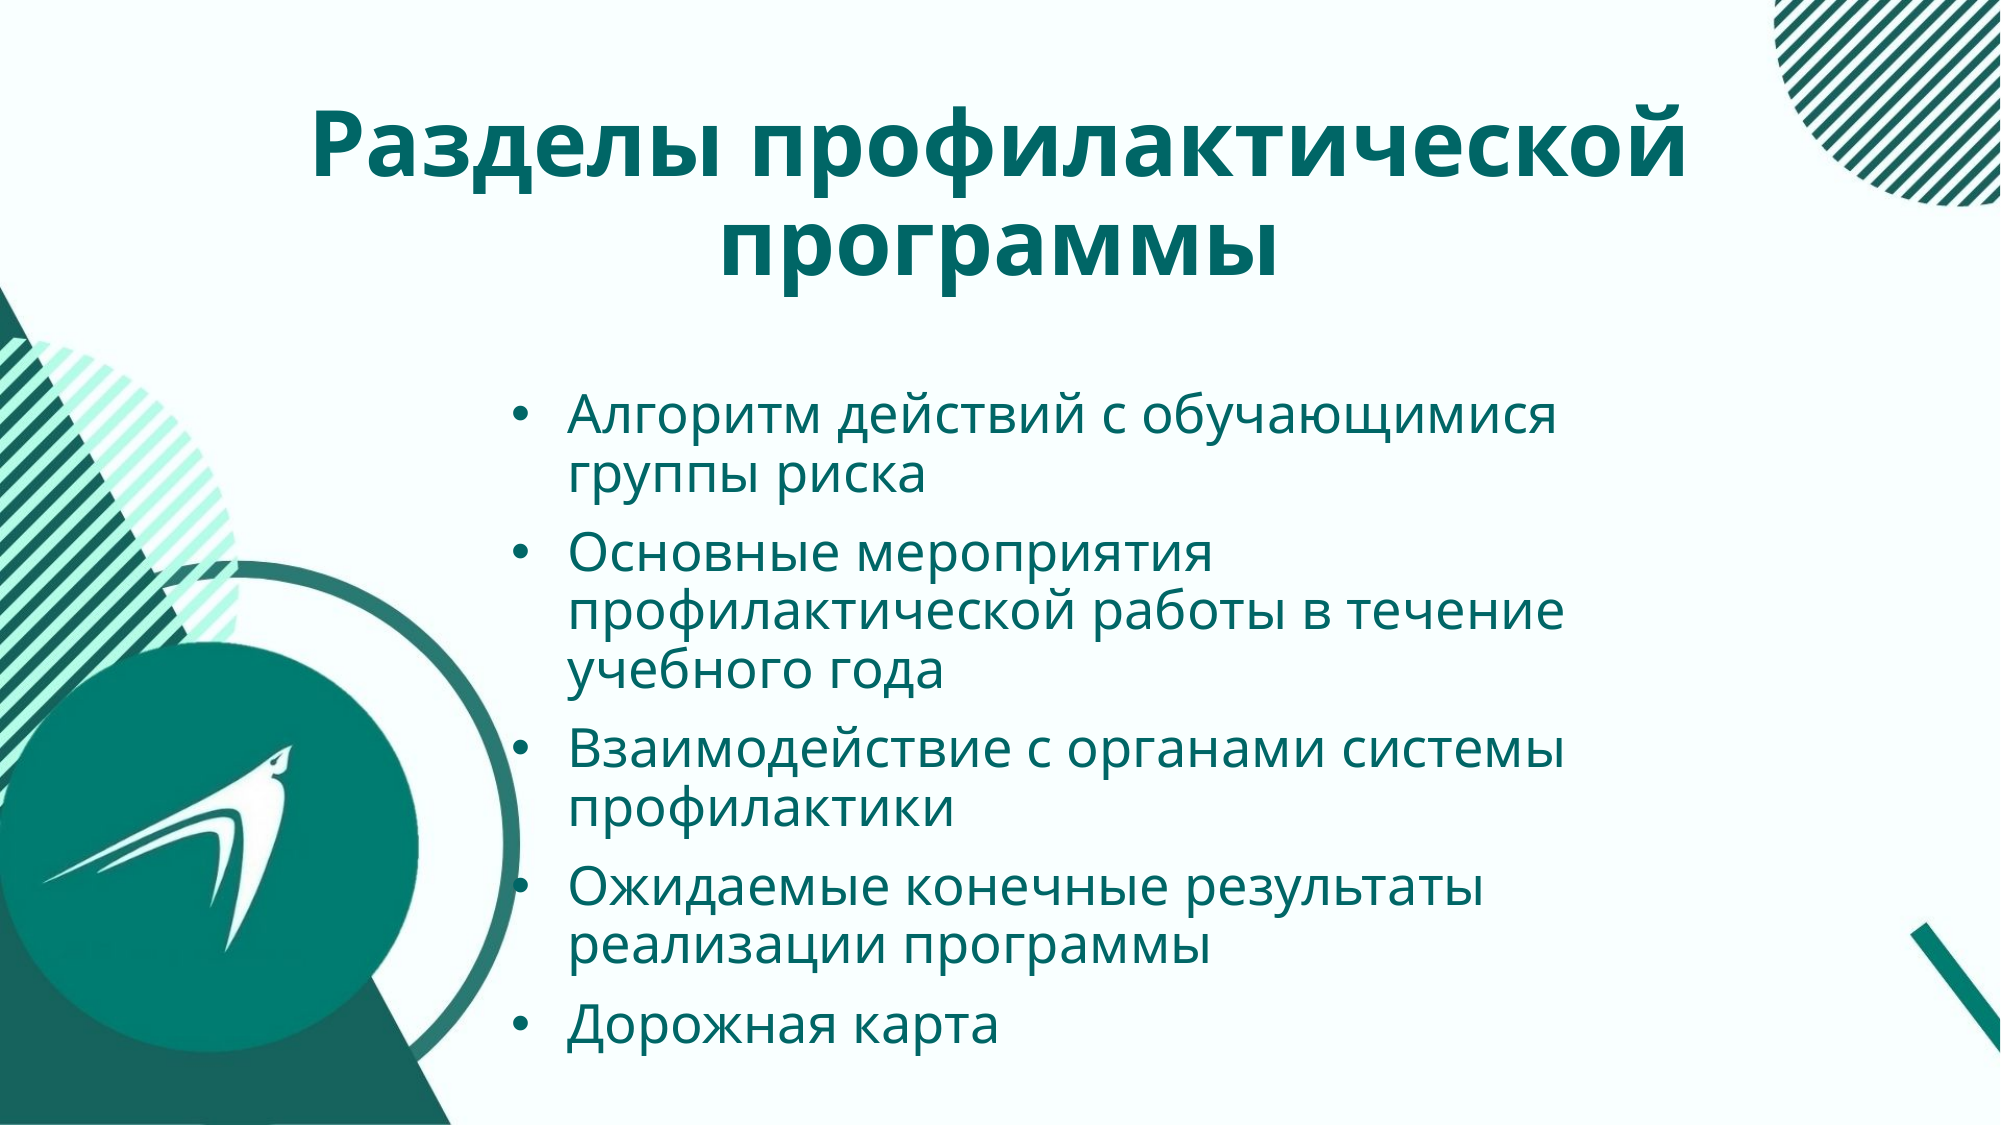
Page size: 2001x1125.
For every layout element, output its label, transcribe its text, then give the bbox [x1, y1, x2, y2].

title Разделы профилактической программы [249, 53, 1750, 303]
subtitle Алгоритм действий с обучающимися группы риска Основные мероприятия профилактической работы в течение учебного года Взаимодействие с органами системы профилактики Ожидаемые конечные результаты реализации программы Дорожная карта [496, 379, 1750, 1056]
picture [0, 0, 2001, 1125]
